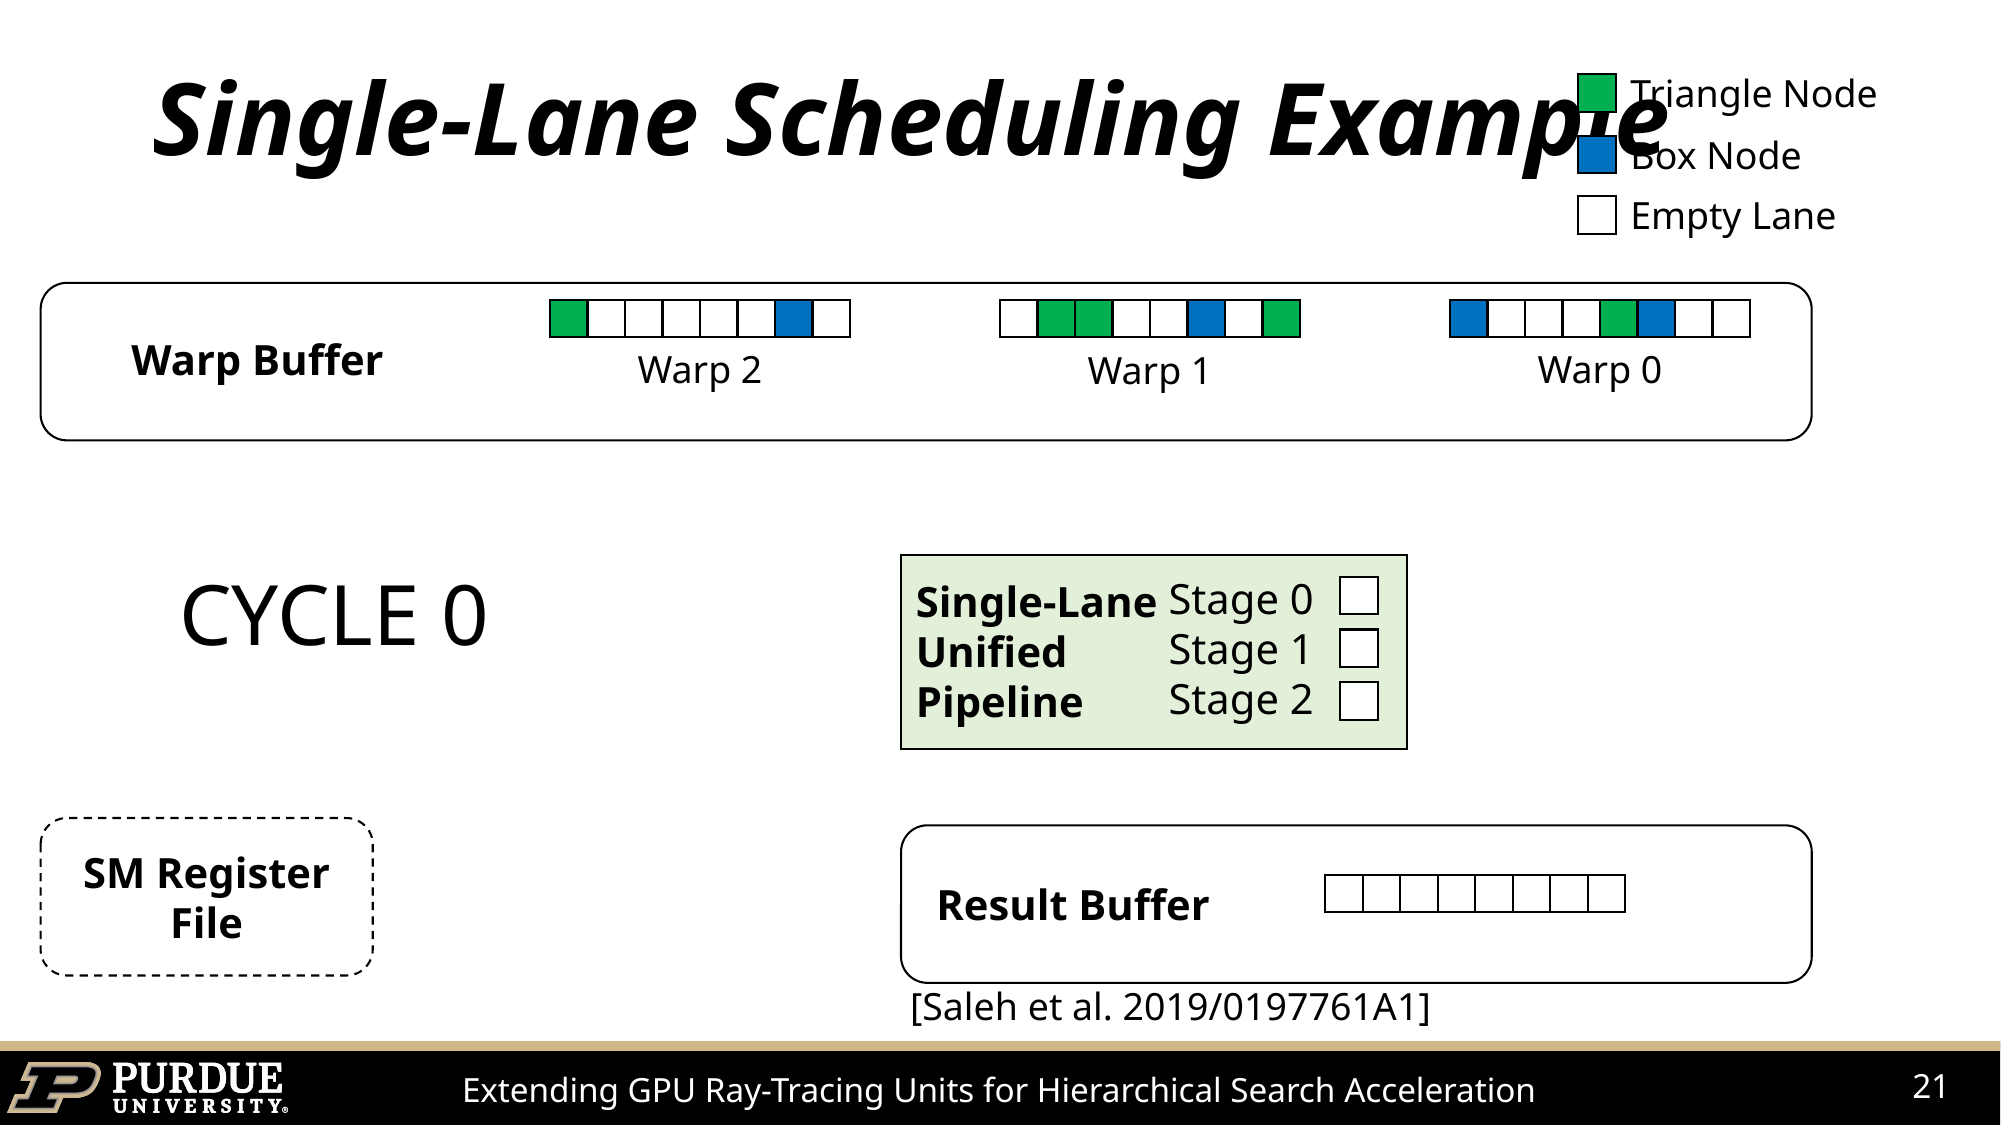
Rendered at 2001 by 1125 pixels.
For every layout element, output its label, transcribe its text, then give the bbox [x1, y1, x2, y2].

slide_number 21 [1862, 1051, 2000, 1125]
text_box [549, 299, 850, 338]
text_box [999, 299, 1300, 338]
text_box [Saleh et al. 2019/0197761A1] [895, 975, 1469, 1036]
text_box [900, 554, 1408, 750]
text_box Warp 0 [1449, 338, 1750, 399]
text_box Single-Lane Unified Pipeline [901, 568, 1205, 734]
text_box [39, 281, 1813, 442]
picture [7, 1062, 288, 1113]
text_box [1325, 874, 1626, 913]
text_box Warp Buffer [116, 326, 420, 392]
text_box SM Register File [39, 816, 374, 977]
title Single-Lane Scheduling Example [137, 37, 1863, 209]
text_box Warp 1 [999, 339, 1300, 400]
text_box Stage 0 Stage 1 Stage 2 [1153, 565, 1341, 731]
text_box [1449, 299, 1750, 338]
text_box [1578, 184, 1922, 246]
text_box [1339, 628, 1379, 668]
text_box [1578, 62, 1922, 124]
text_box [1339, 681, 1379, 721]
text_box [899, 824, 1813, 984]
text_box Warp 2 [549, 338, 850, 399]
text_box Result Buffer [921, 871, 1225, 937]
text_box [1578, 124, 1922, 184]
text_box CYCLE 0 [164, 554, 699, 670]
text_box [1339, 576, 1379, 615]
